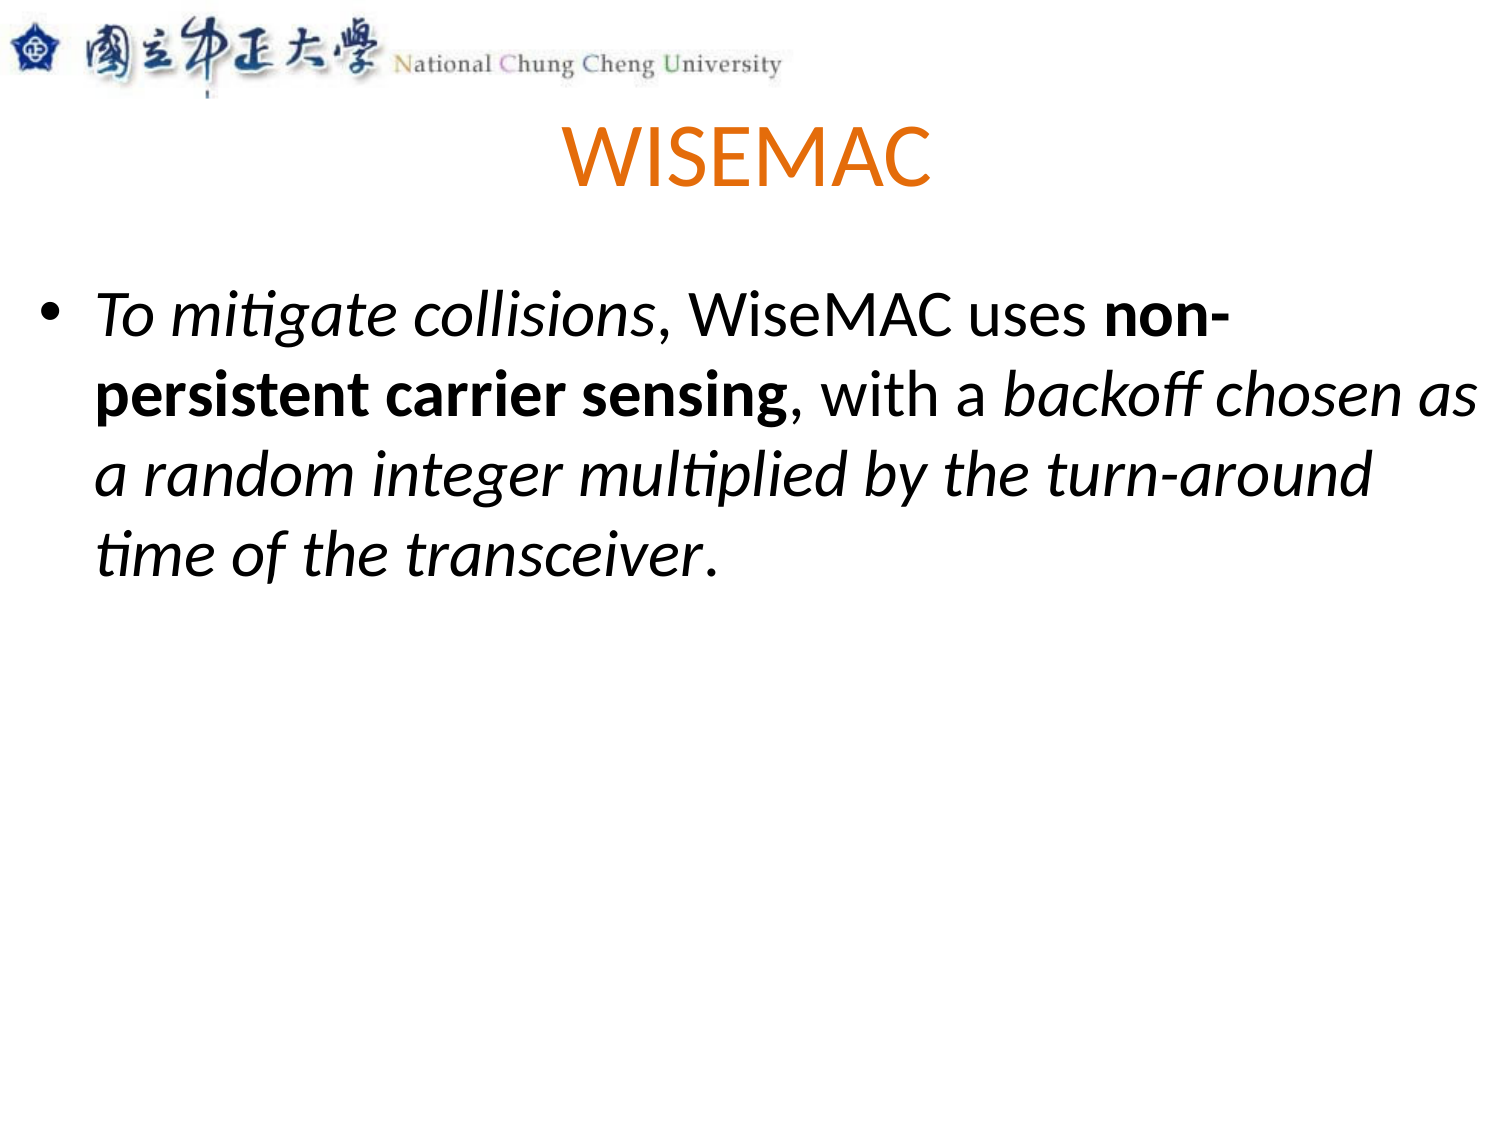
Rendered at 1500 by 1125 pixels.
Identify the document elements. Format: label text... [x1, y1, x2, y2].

picture [0, 0, 1500, 110]
list To mitigate collisions, WiseMAC uses non-persistent carrier sensing, with a backoff chosen as a random integer multiplied by the turn-around time of the transceiver. [23, 262, 1496, 1005]
text_box WISEMAC [72, 119, 1423, 253]
